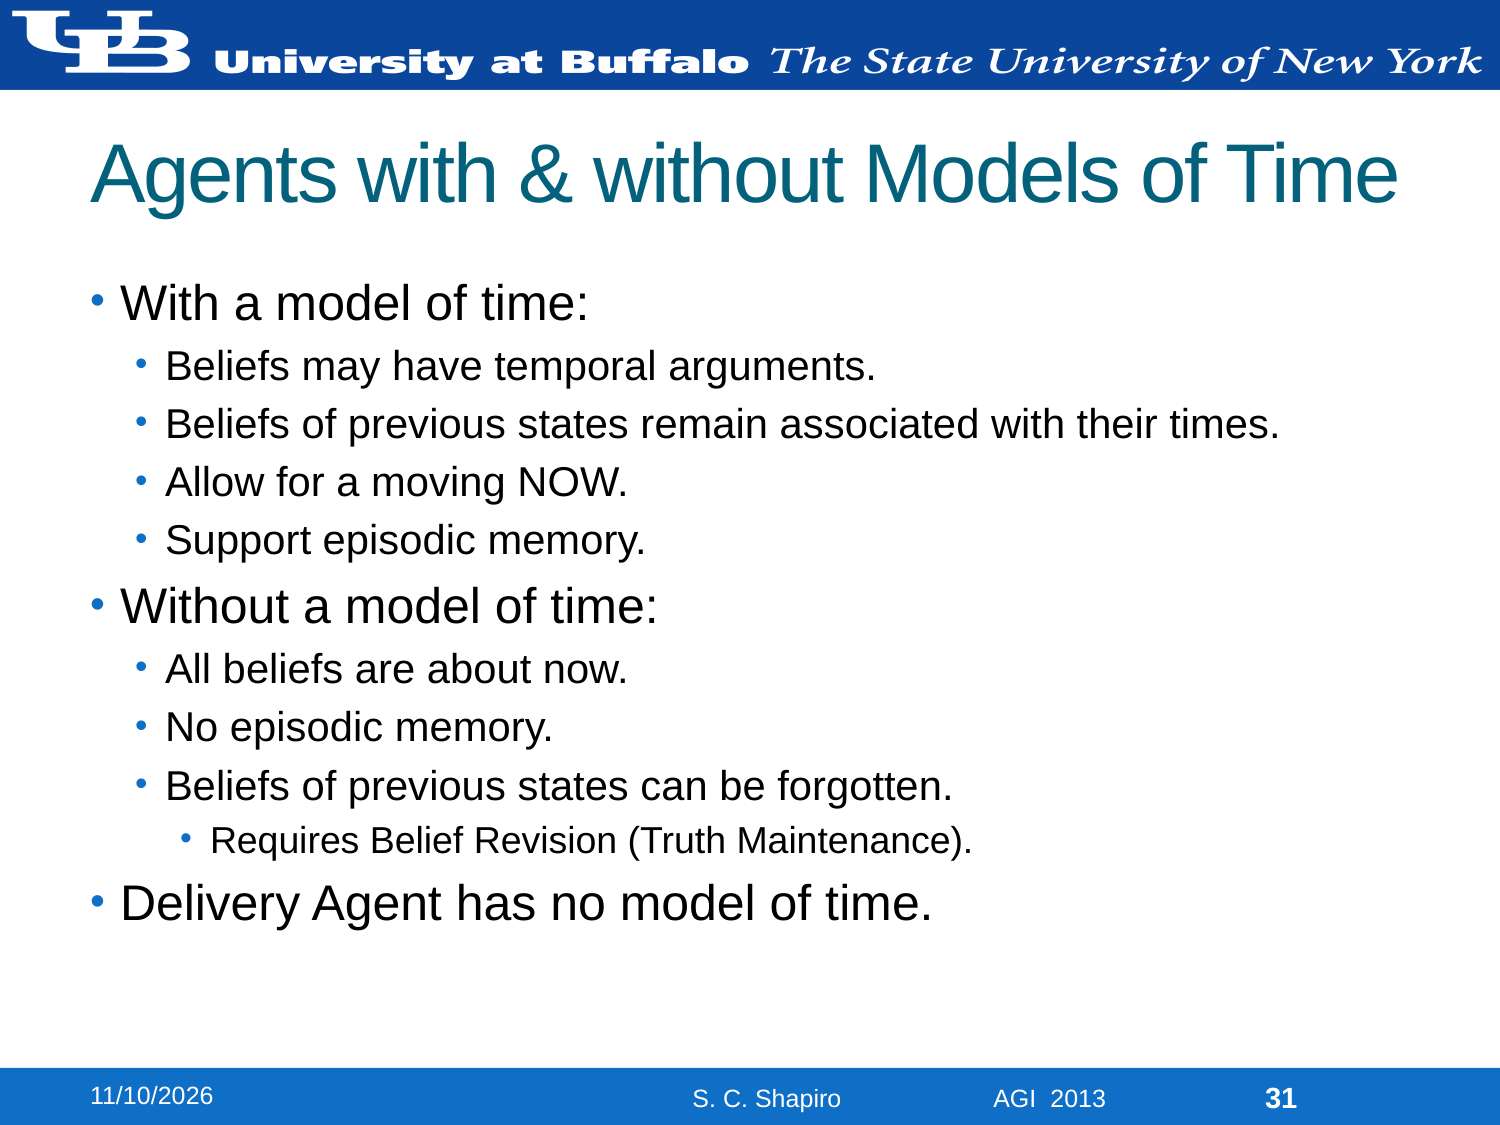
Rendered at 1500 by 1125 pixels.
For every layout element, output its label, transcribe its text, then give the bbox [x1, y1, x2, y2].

title Agents with & without Models of Time [75, 87, 1425, 250]
footer S. C. Shapiro AGI 2013 [562, 1071, 1238, 1125]
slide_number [75, 1068, 550, 1122]
slide_number 31 [1250, 1069, 1425, 1124]
list With a model of time: Beliefs may have temporal arguments. Beliefs of previous states remain associated with their times. Allow for a moving NOW. Support episodic memory. Without a model of time: All beliefs are about now. No episodic memory. Beliefs of previous states can be forgotten. Requires Belief Revision (Truth Maintenance). Delivery Agent has no model of time. [75, 262, 1425, 1063]
picture [0, 0, 1500, 90]
